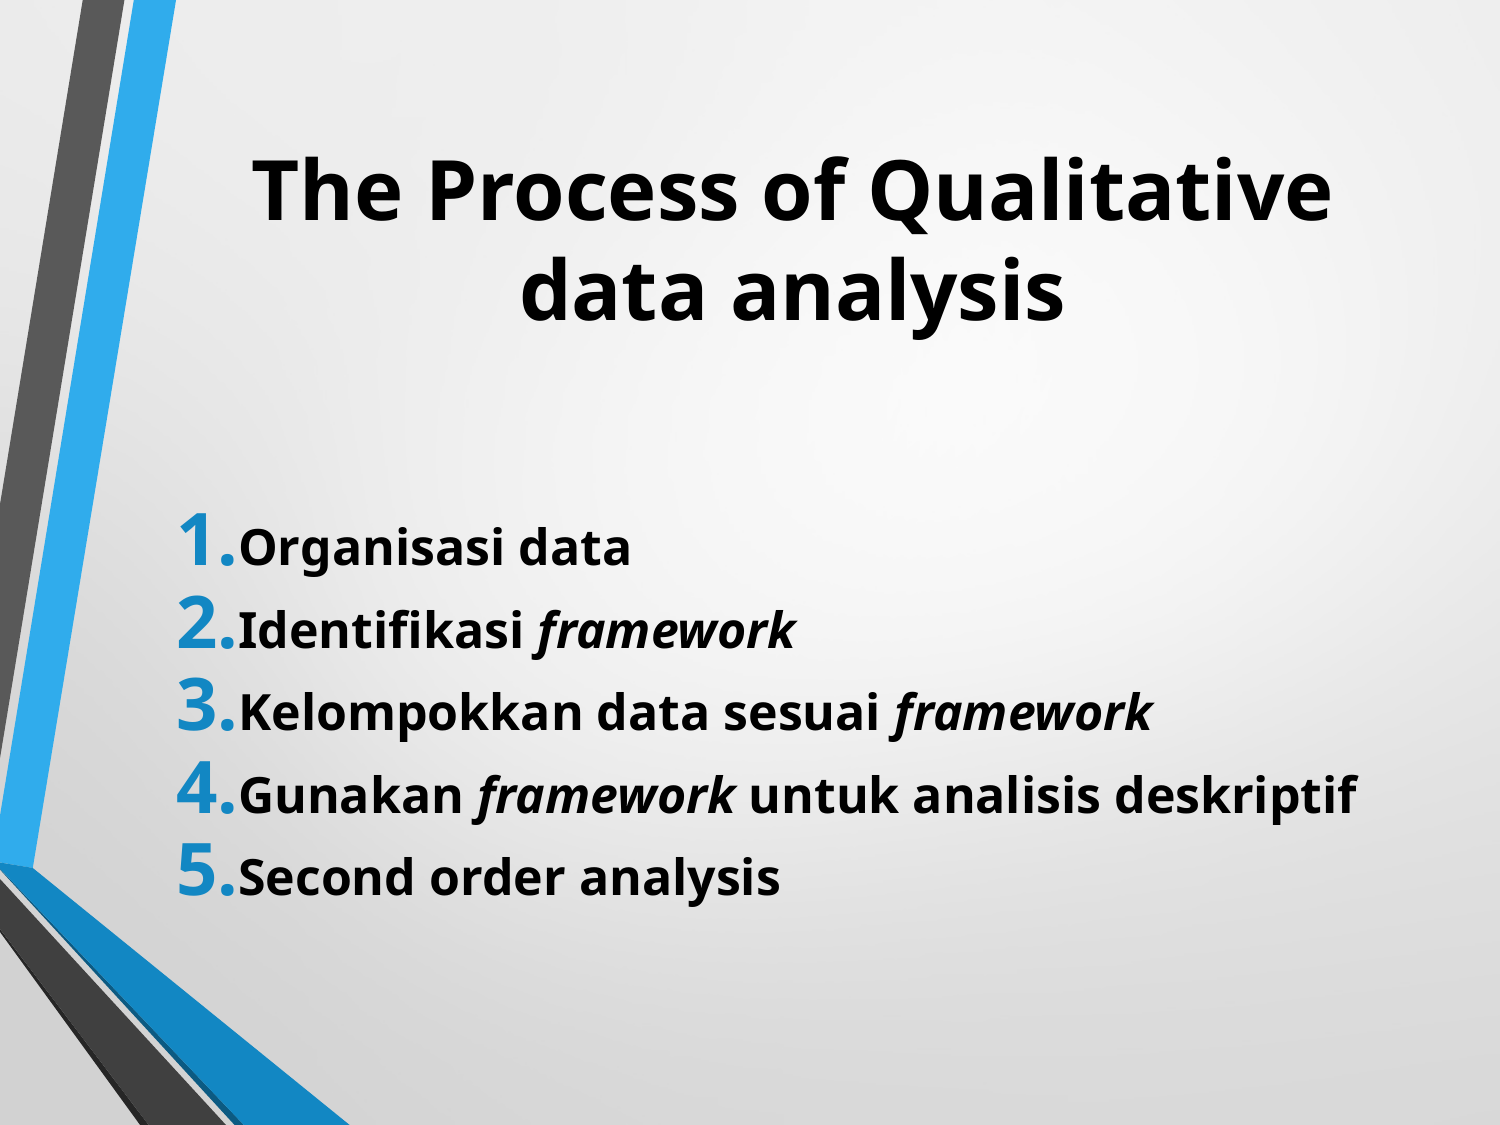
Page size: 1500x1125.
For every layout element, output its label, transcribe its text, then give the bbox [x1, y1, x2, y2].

list Organisasi data Identifikasi framework Kelompokkan data sesuai framework Gunakan framework untuk analisis deskriptif Second order analysis [161, 437, 1425, 985]
title The Process of Qualitative data analysis [161, 75, 1425, 400]
